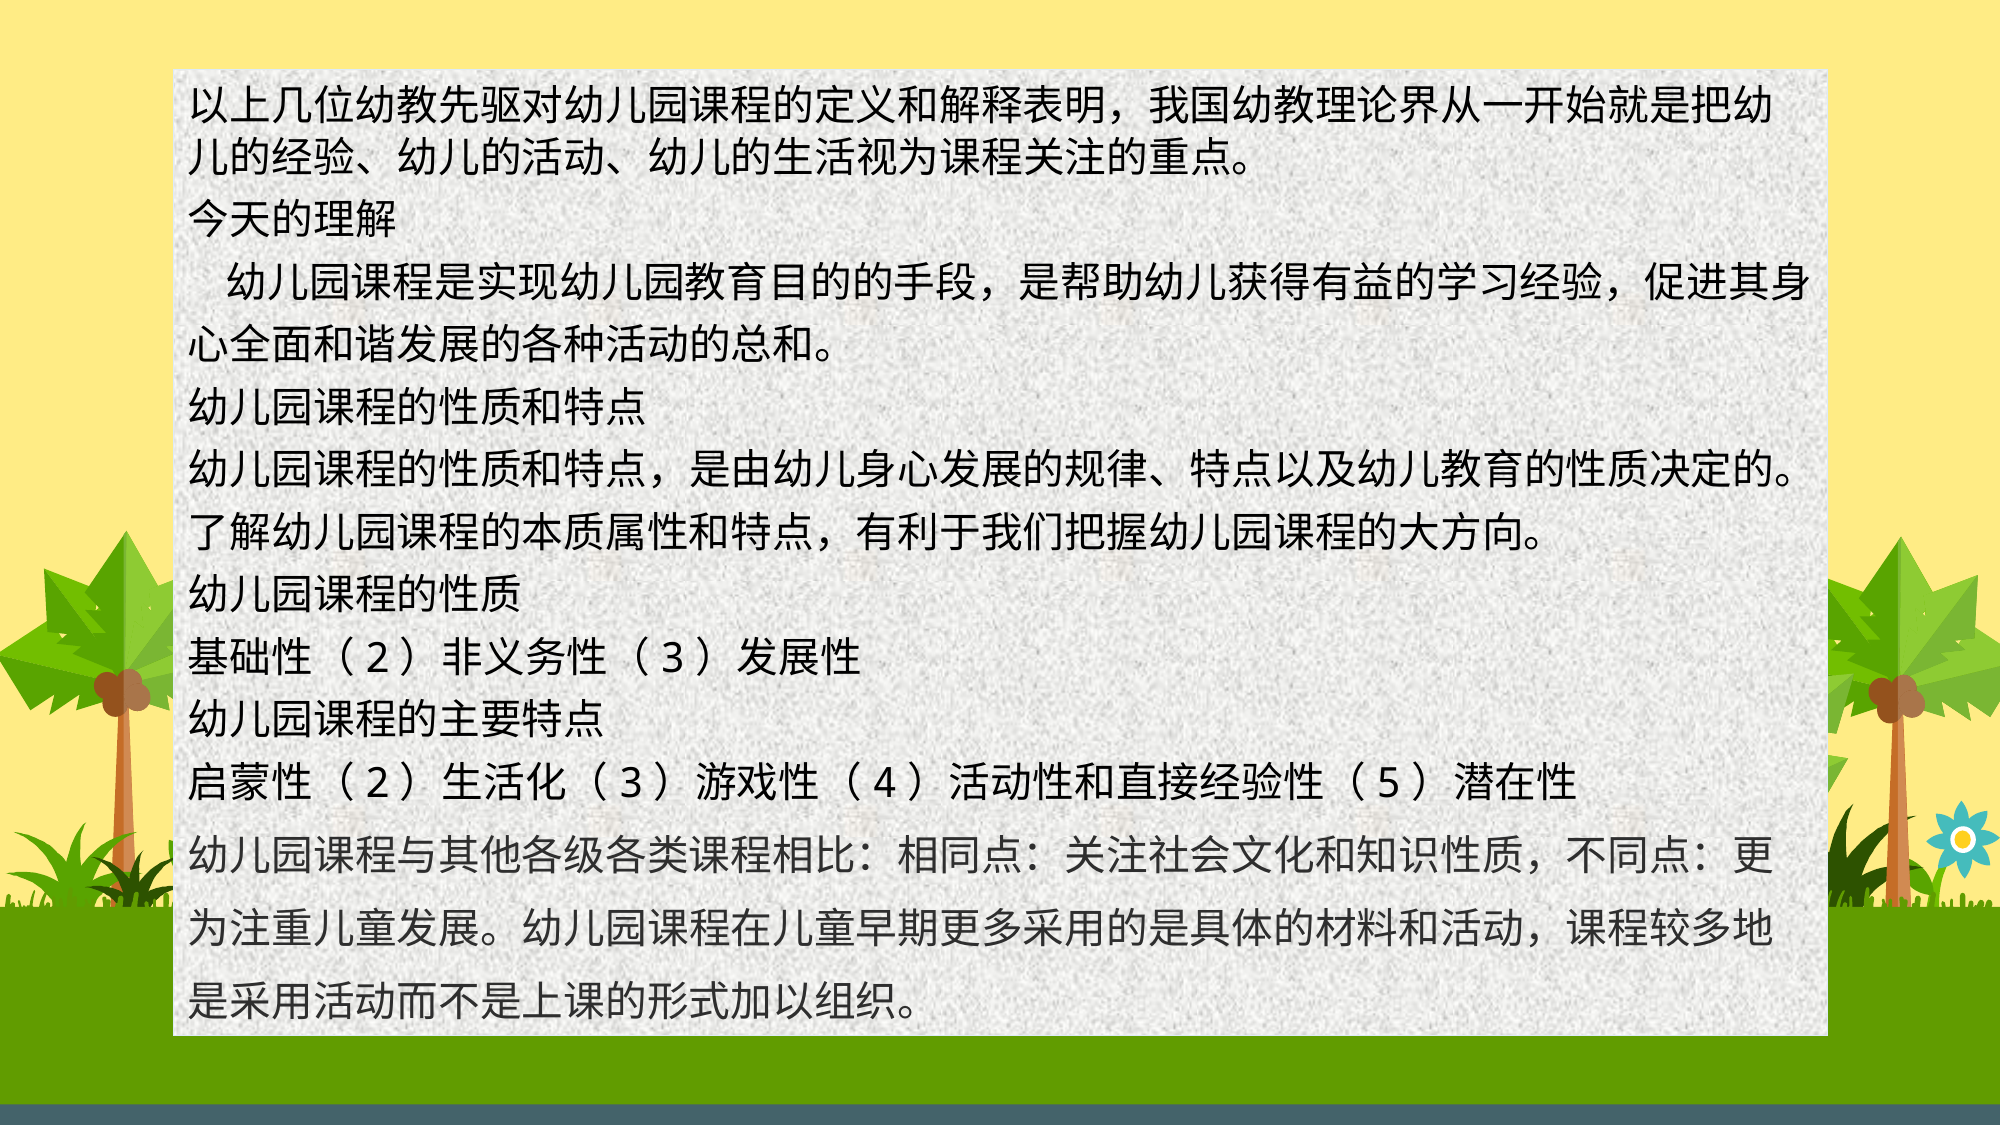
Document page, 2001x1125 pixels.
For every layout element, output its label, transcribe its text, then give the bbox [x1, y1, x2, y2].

text_box 以上几位幼教先驱对幼儿园课程的定义和解释表明，我国幼教理论界从一开始就是把幼儿的经验、幼儿的活动、幼儿的生活视为课程关注的重点。 今天的理解 幼儿园课程是实现幼儿园教育目的的手段，是帮助幼儿获得有益的学习经验，促进其身心全面和谐发展的各种活动的总和。 幼儿园课程的性质和特点 幼儿园课程的性质和特点，是由幼儿身心发展的规律、特点以及幼儿教育的性质决定的。了解幼儿园课程的本质属性和特点，有利于我们把握幼儿园课程的大方向。 幼儿园课程的性质 基础性（2）非义务性（3）发展性 幼儿园课程的主要特点 启蒙性（2）生活化（3）游戏性（4）活动性和直接经验性（5）潜在性 幼儿园课程与其他各级各类课程相比：相同点：关注社会文化和知识性质，不同点：更为注重儿童发展。幼儿园课程在儿童早期更多采用的是具体的材料和活动，课程较多地是采用活动而不是上课的形式加以组织。 [173, 69, 1828, 317]
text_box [0, 317, 2000, 1125]
